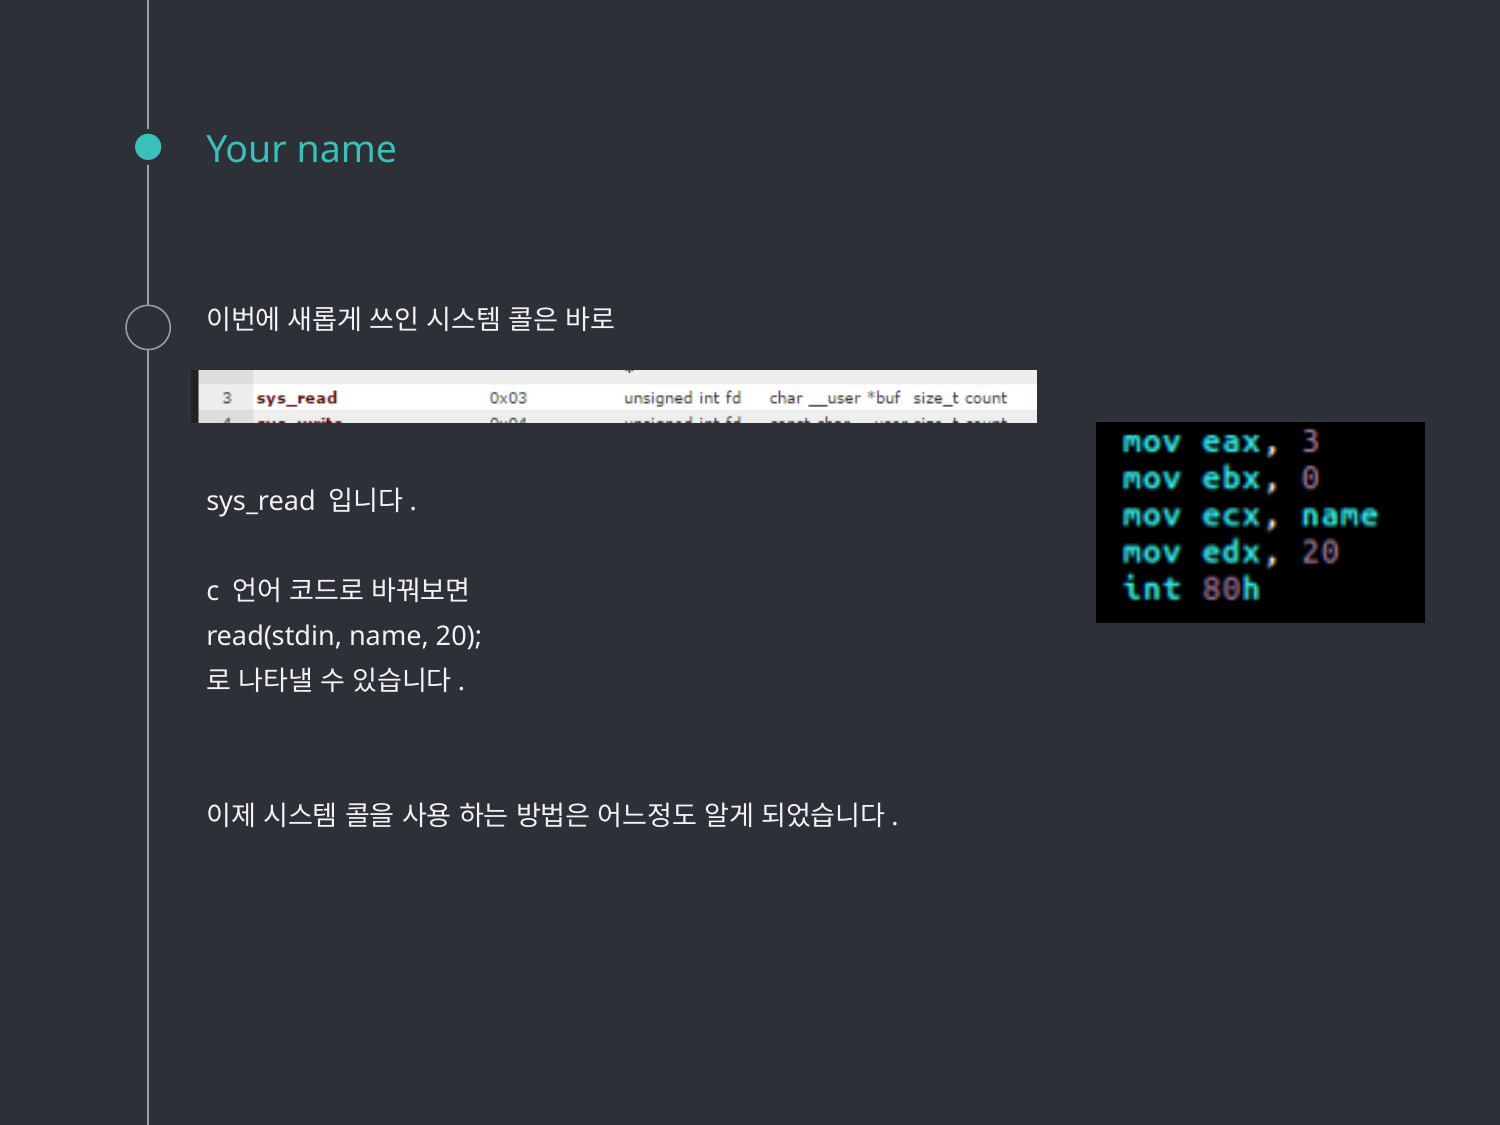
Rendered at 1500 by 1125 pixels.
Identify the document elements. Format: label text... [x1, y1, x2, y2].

picture [1095, 422, 1426, 624]
title Your name [191, 109, 1317, 185]
list 이번에 새롭게 쓰인 시스템 콜은 바로 sys_read 입니다. c 언어 코드로 바꿔보면 read(stdin, name, 20); 로 나타낼 수 있습니다. 이제 시스템 콜을 사용 하는 방법은 어느정도 알게 되었습니다. [191, 287, 1345, 1097]
picture [190, 370, 1037, 423]
